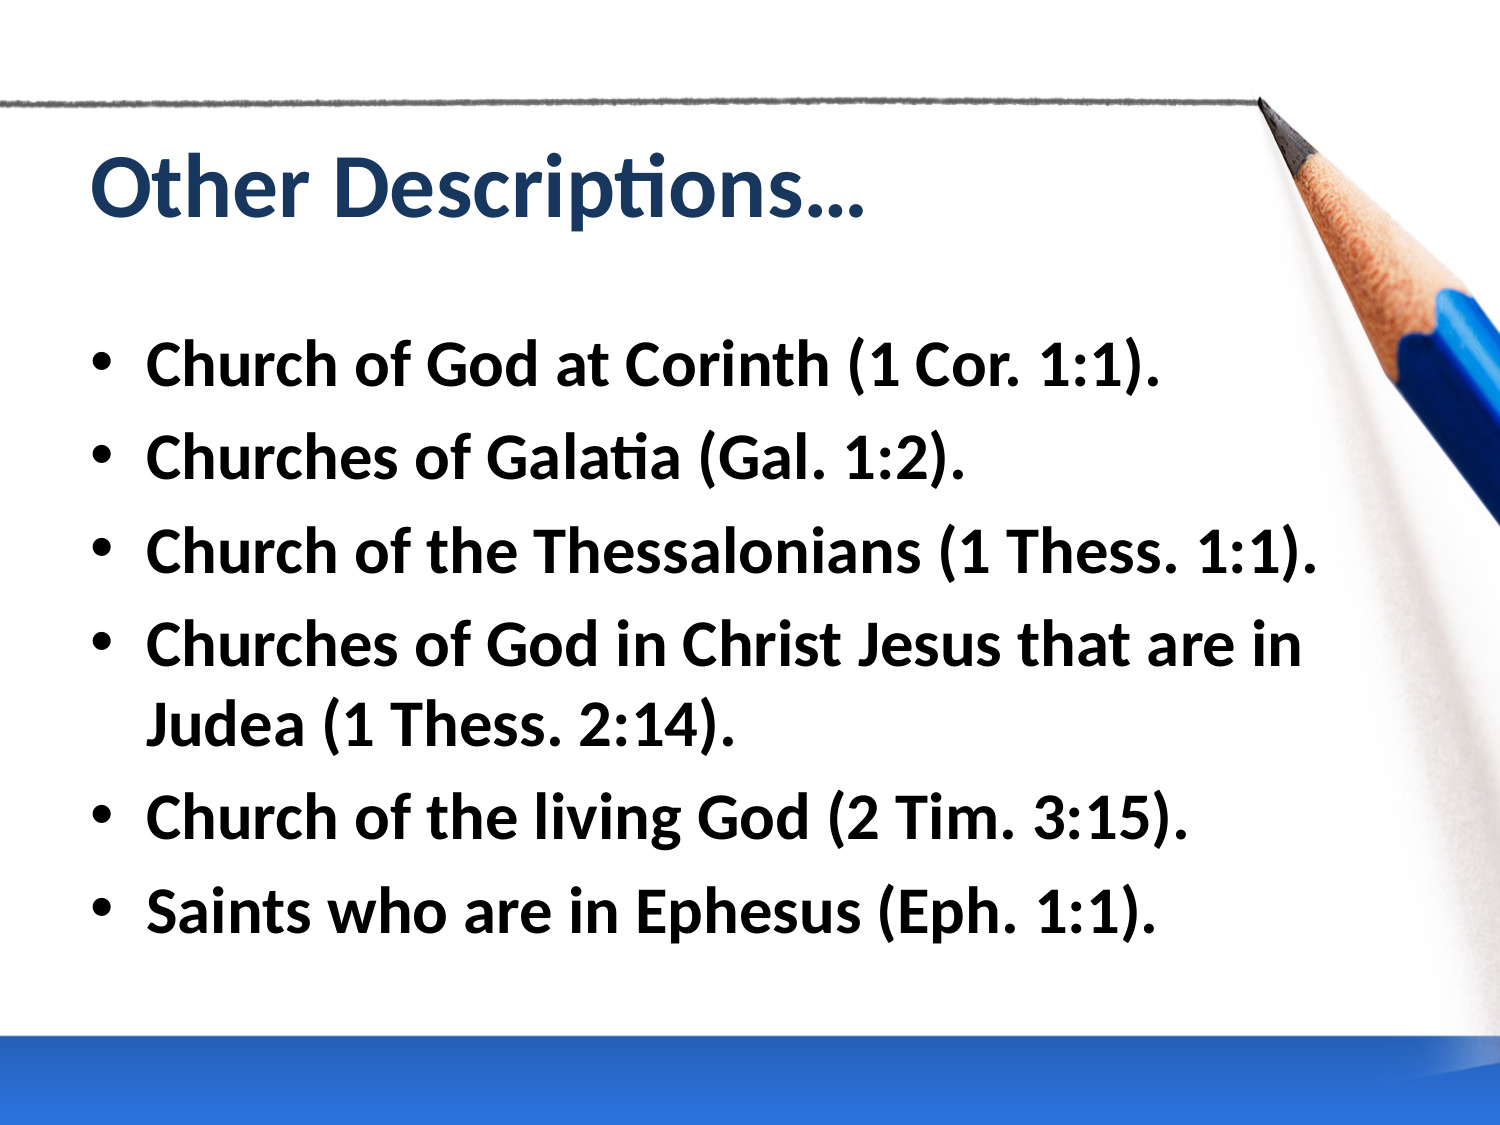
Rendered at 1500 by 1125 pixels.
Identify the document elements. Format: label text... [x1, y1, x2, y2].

picture [0, 0, 1500, 1125]
title Other Descriptions… [75, 87, 1425, 275]
list Church of God at Corinth (1 Cor. 1:1). Churches of Galatia (Gal. 1:2). Church of the Thessalonians (1 Thess. 1:1). Churches of God in Christ Jesus that are in Judea (1 Thess. 2:14). Church of the living God (2 Tim. 3:15). Saints who are in Ephesus (Eph. 1:1). [75, 312, 1425, 1005]
